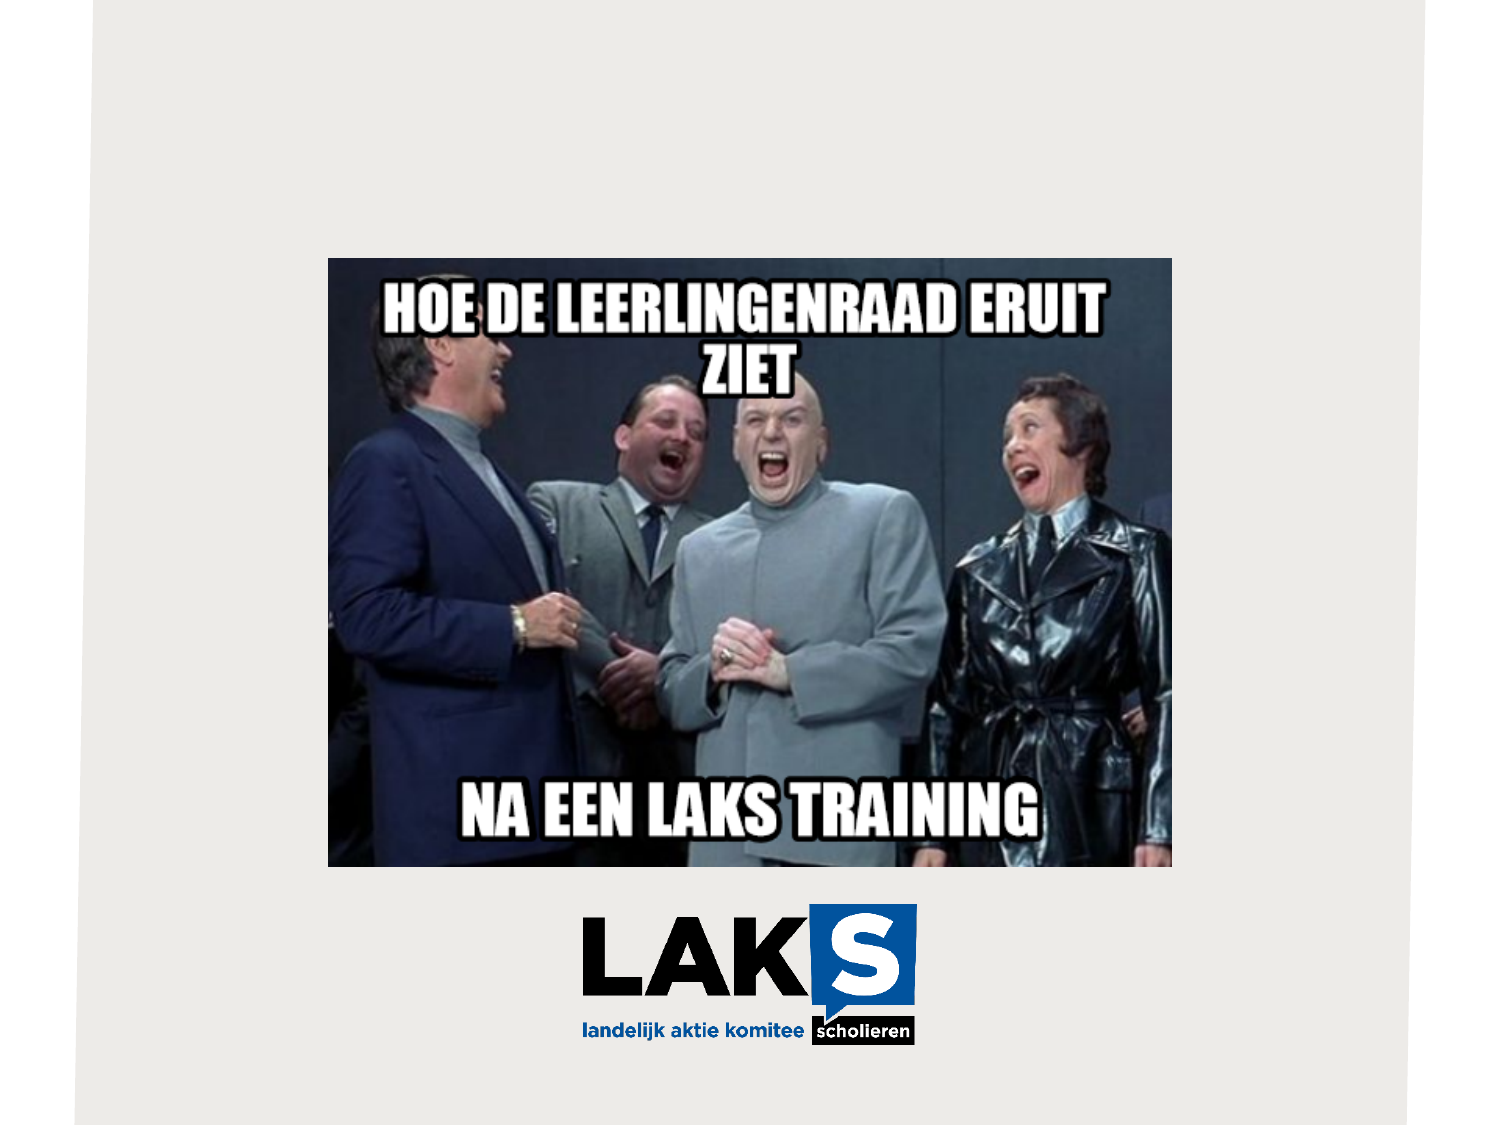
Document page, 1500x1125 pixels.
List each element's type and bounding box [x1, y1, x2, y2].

picture [328, 258, 1172, 867]
picture [583, 904, 917, 1045]
